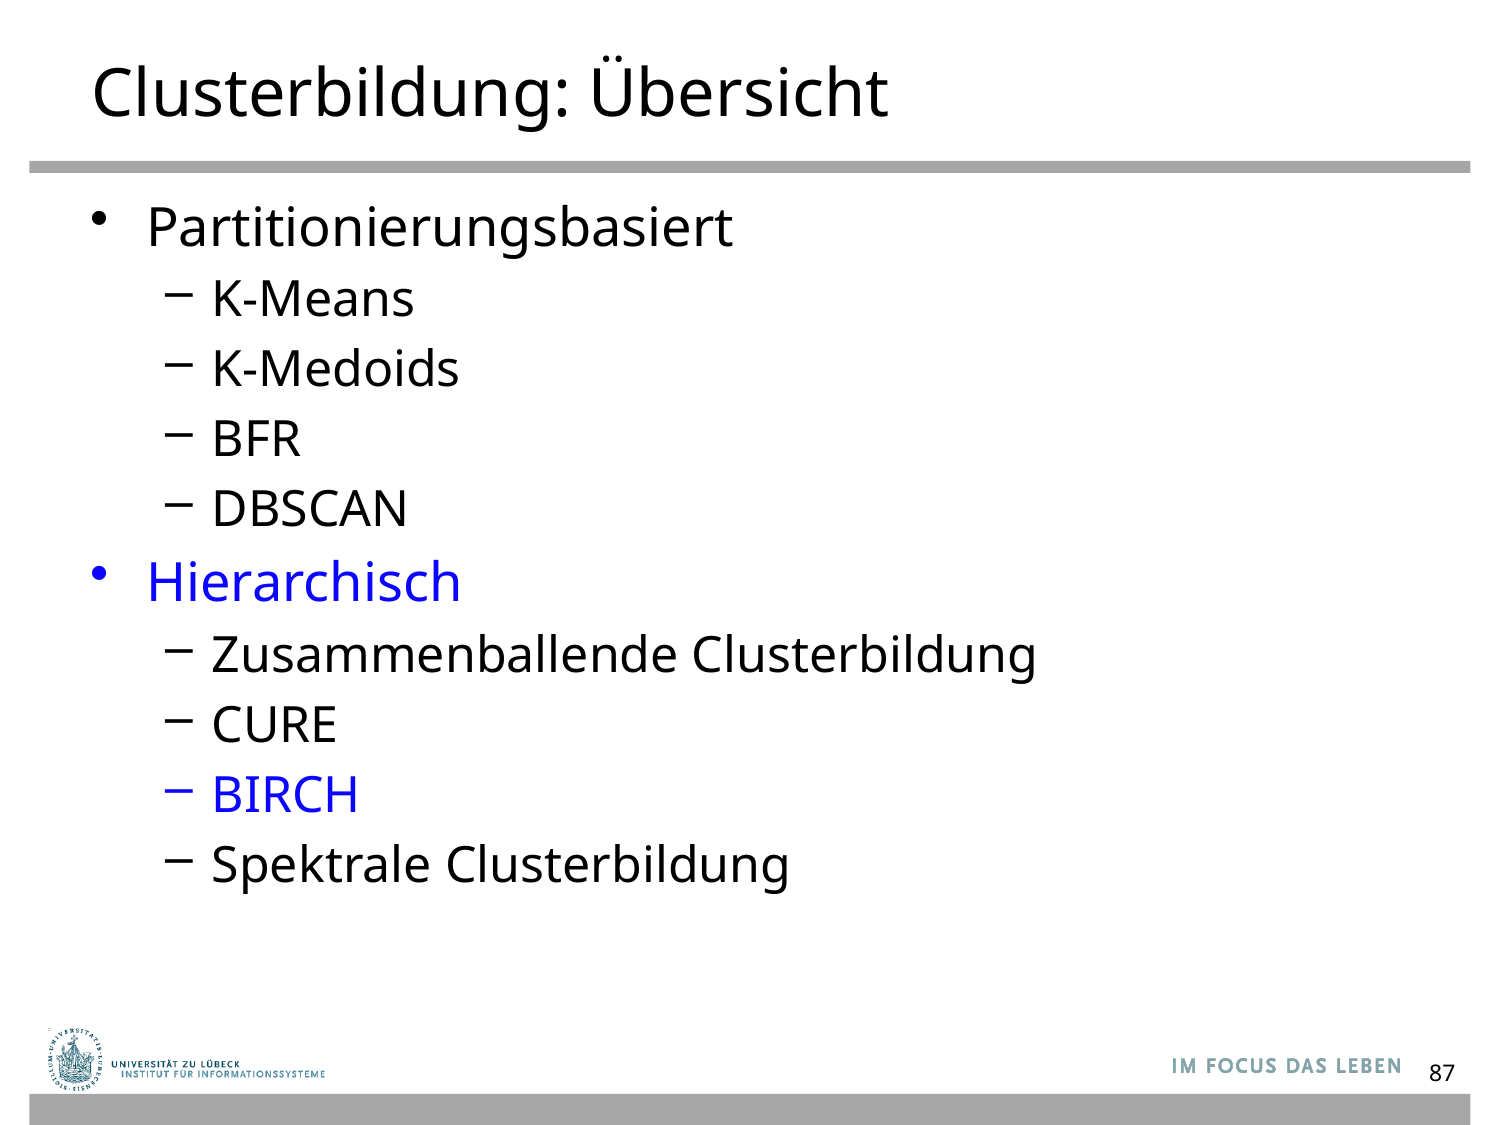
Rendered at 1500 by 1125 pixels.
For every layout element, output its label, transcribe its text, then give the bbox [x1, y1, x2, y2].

list Partitionierungsbasiert K-Means K-Medoids BFR DBSCAN Hierarchisch Zusammenballende Clusterbildung CURE BIRCH Spektrale Clusterbildung [75, 184, 1425, 1059]
picture [1173, 1059, 1305, 1073]
slide_number 87 [1305, 1058, 1471, 1091]
title Clusterbildung: Übersicht [76, 42, 1427, 126]
